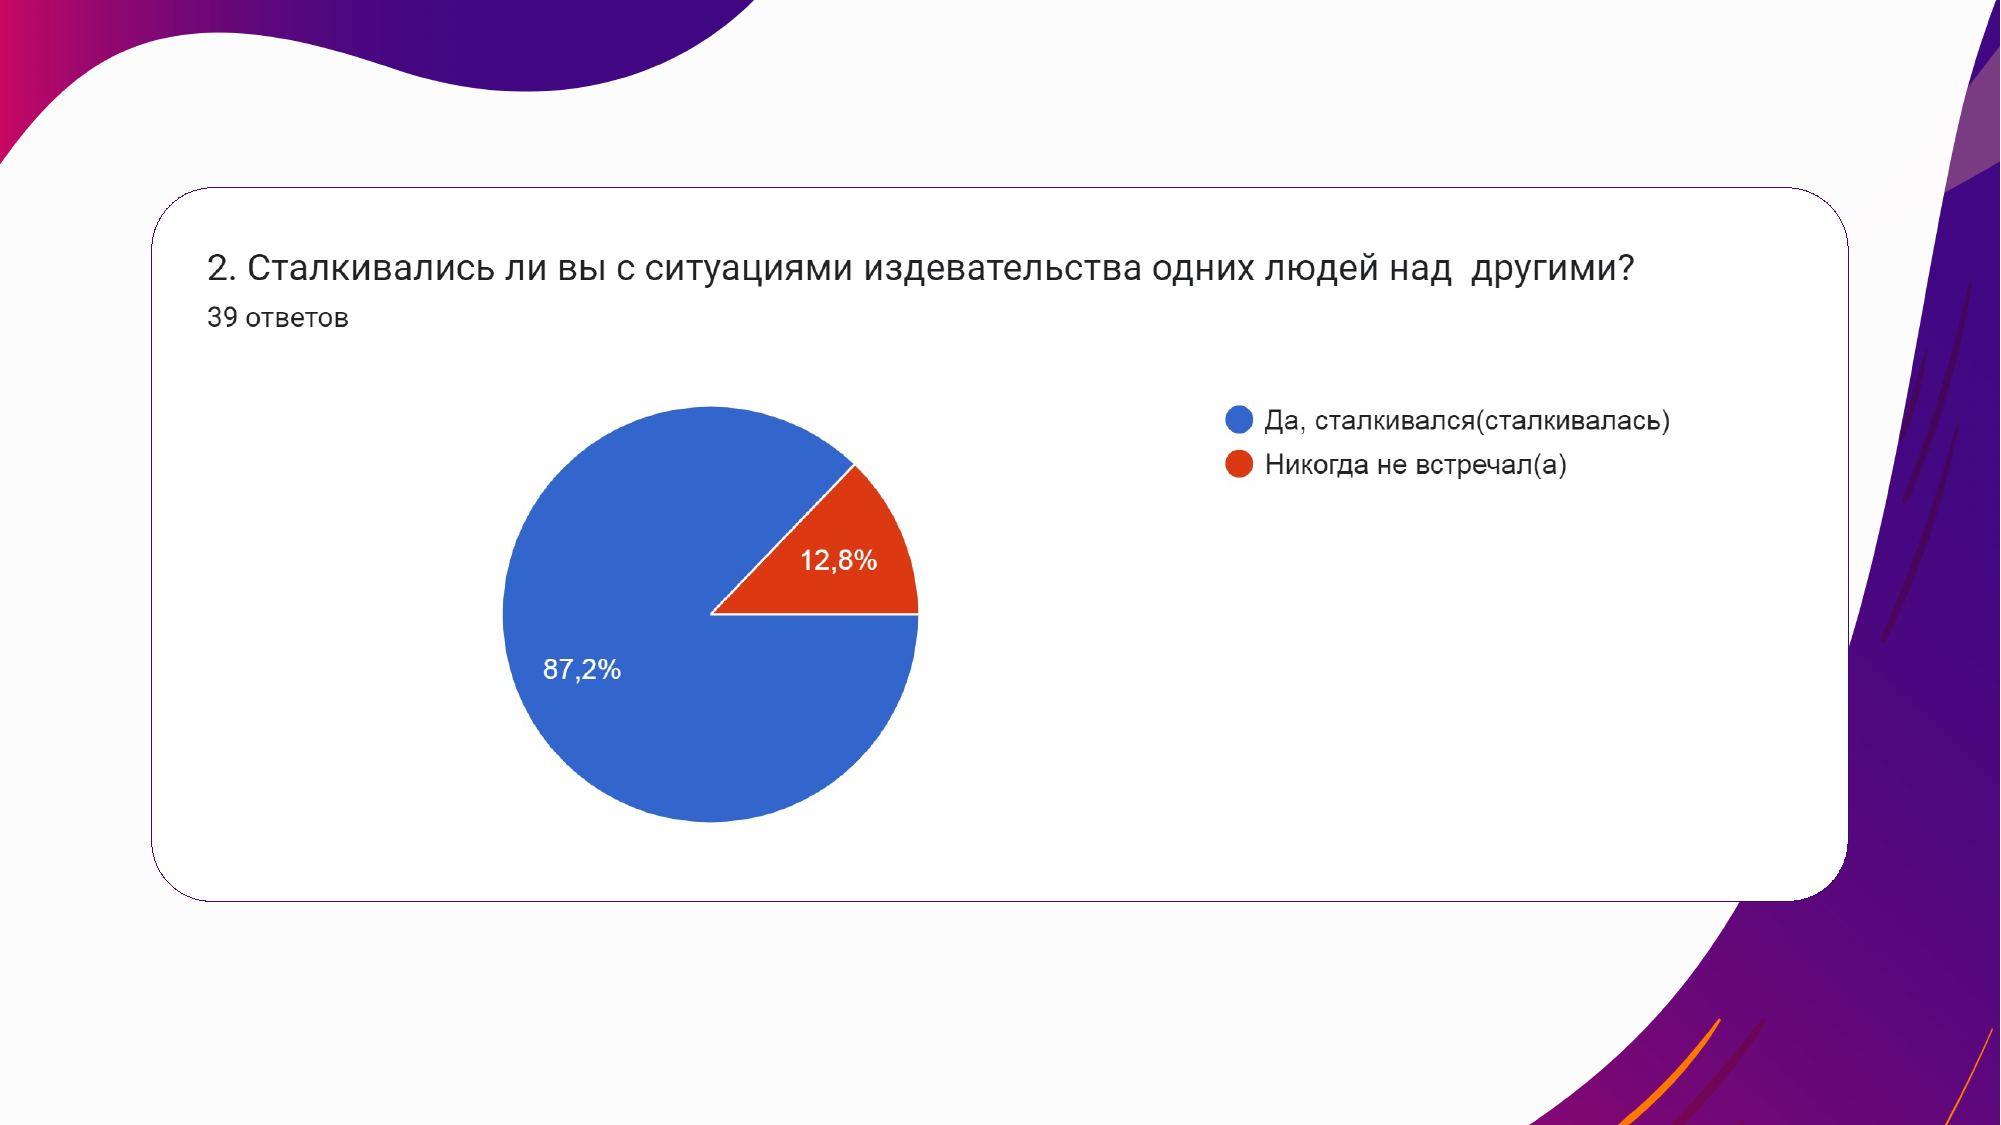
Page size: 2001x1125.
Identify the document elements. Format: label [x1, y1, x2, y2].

picture [0, 0, 2000, 1125]
list [151, 187, 1849, 902]
